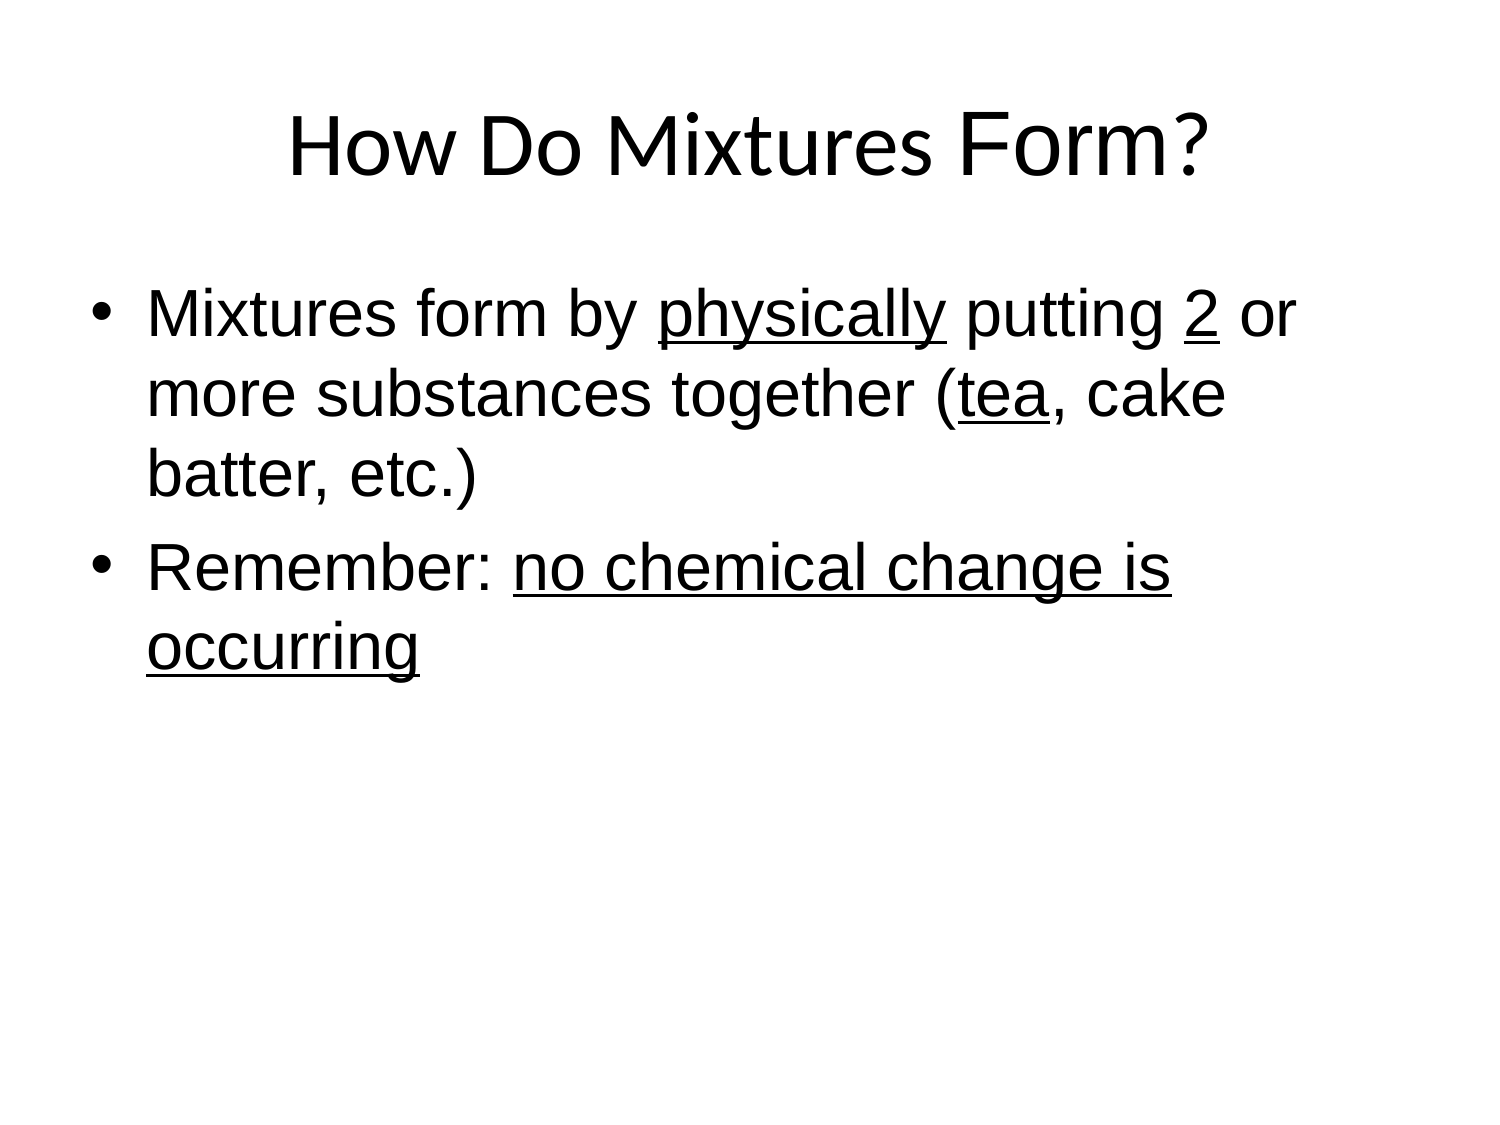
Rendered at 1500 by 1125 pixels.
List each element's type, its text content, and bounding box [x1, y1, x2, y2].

list Mixtures form by physically putting 2 or more substances together (tea, cake batter, etc.) Remember: no chemical change is occurring [75, 262, 1425, 1005]
title How Do Mixtures Form? [75, 45, 1425, 233]
